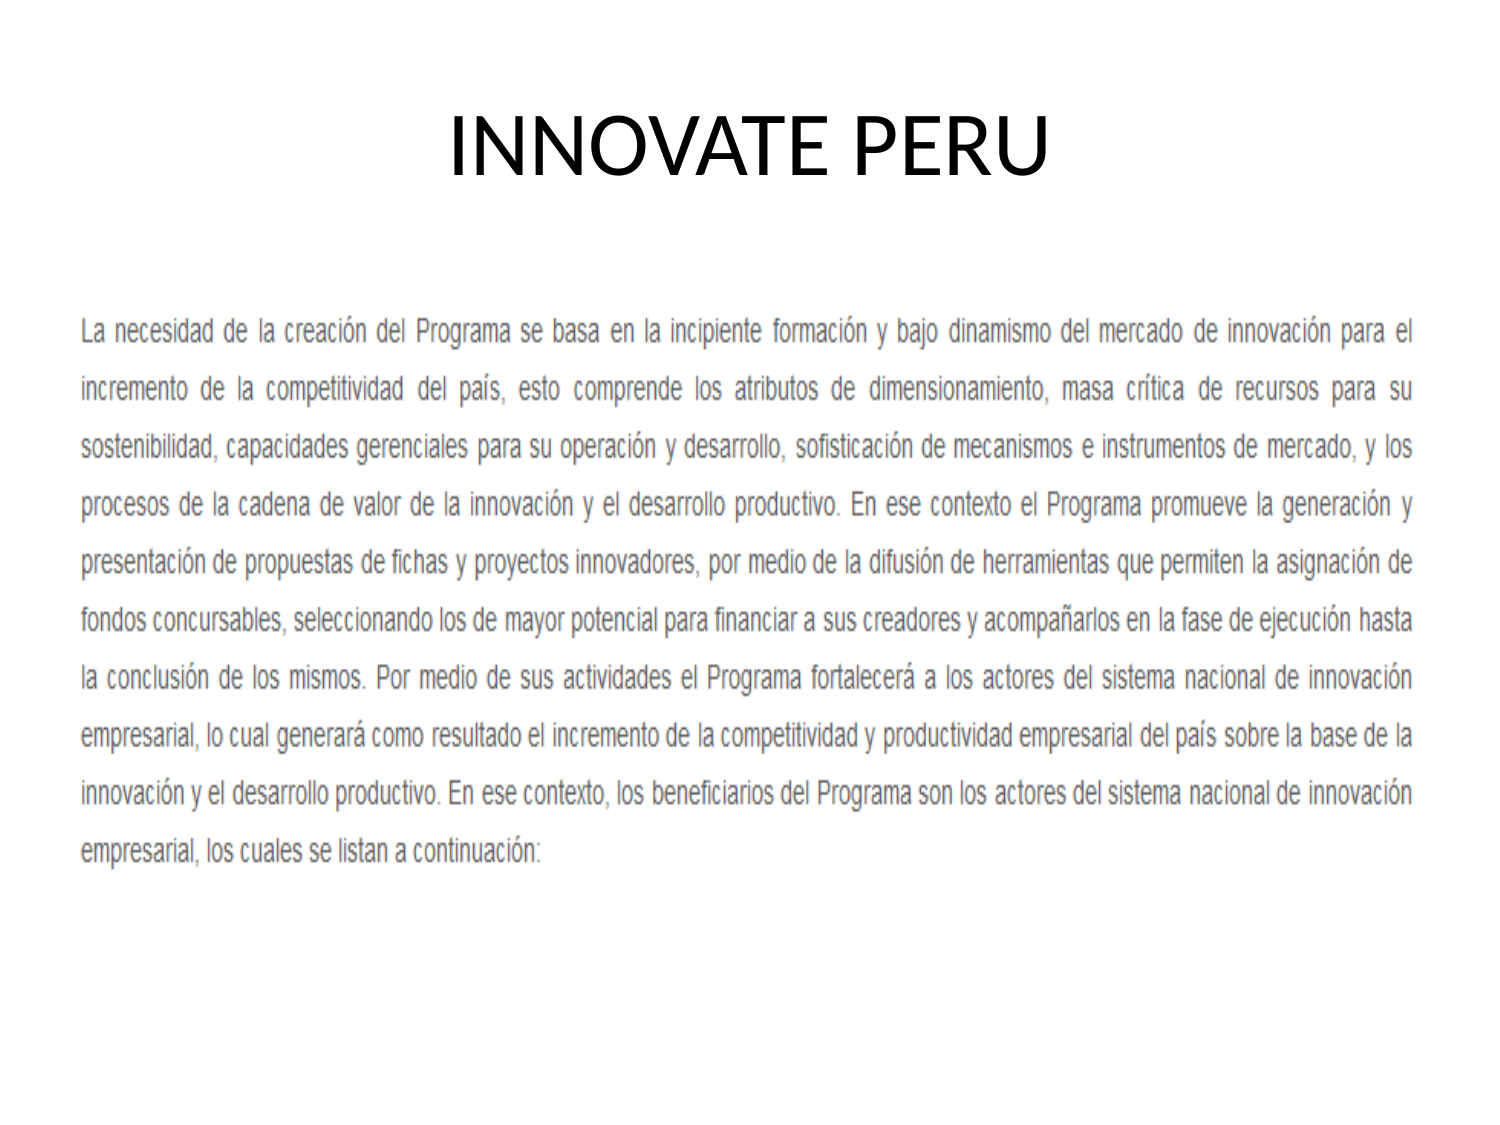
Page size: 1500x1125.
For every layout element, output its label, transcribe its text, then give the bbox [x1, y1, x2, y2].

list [74, 302, 1426, 882]
title INNOVATE PERU [75, 45, 1425, 233]
